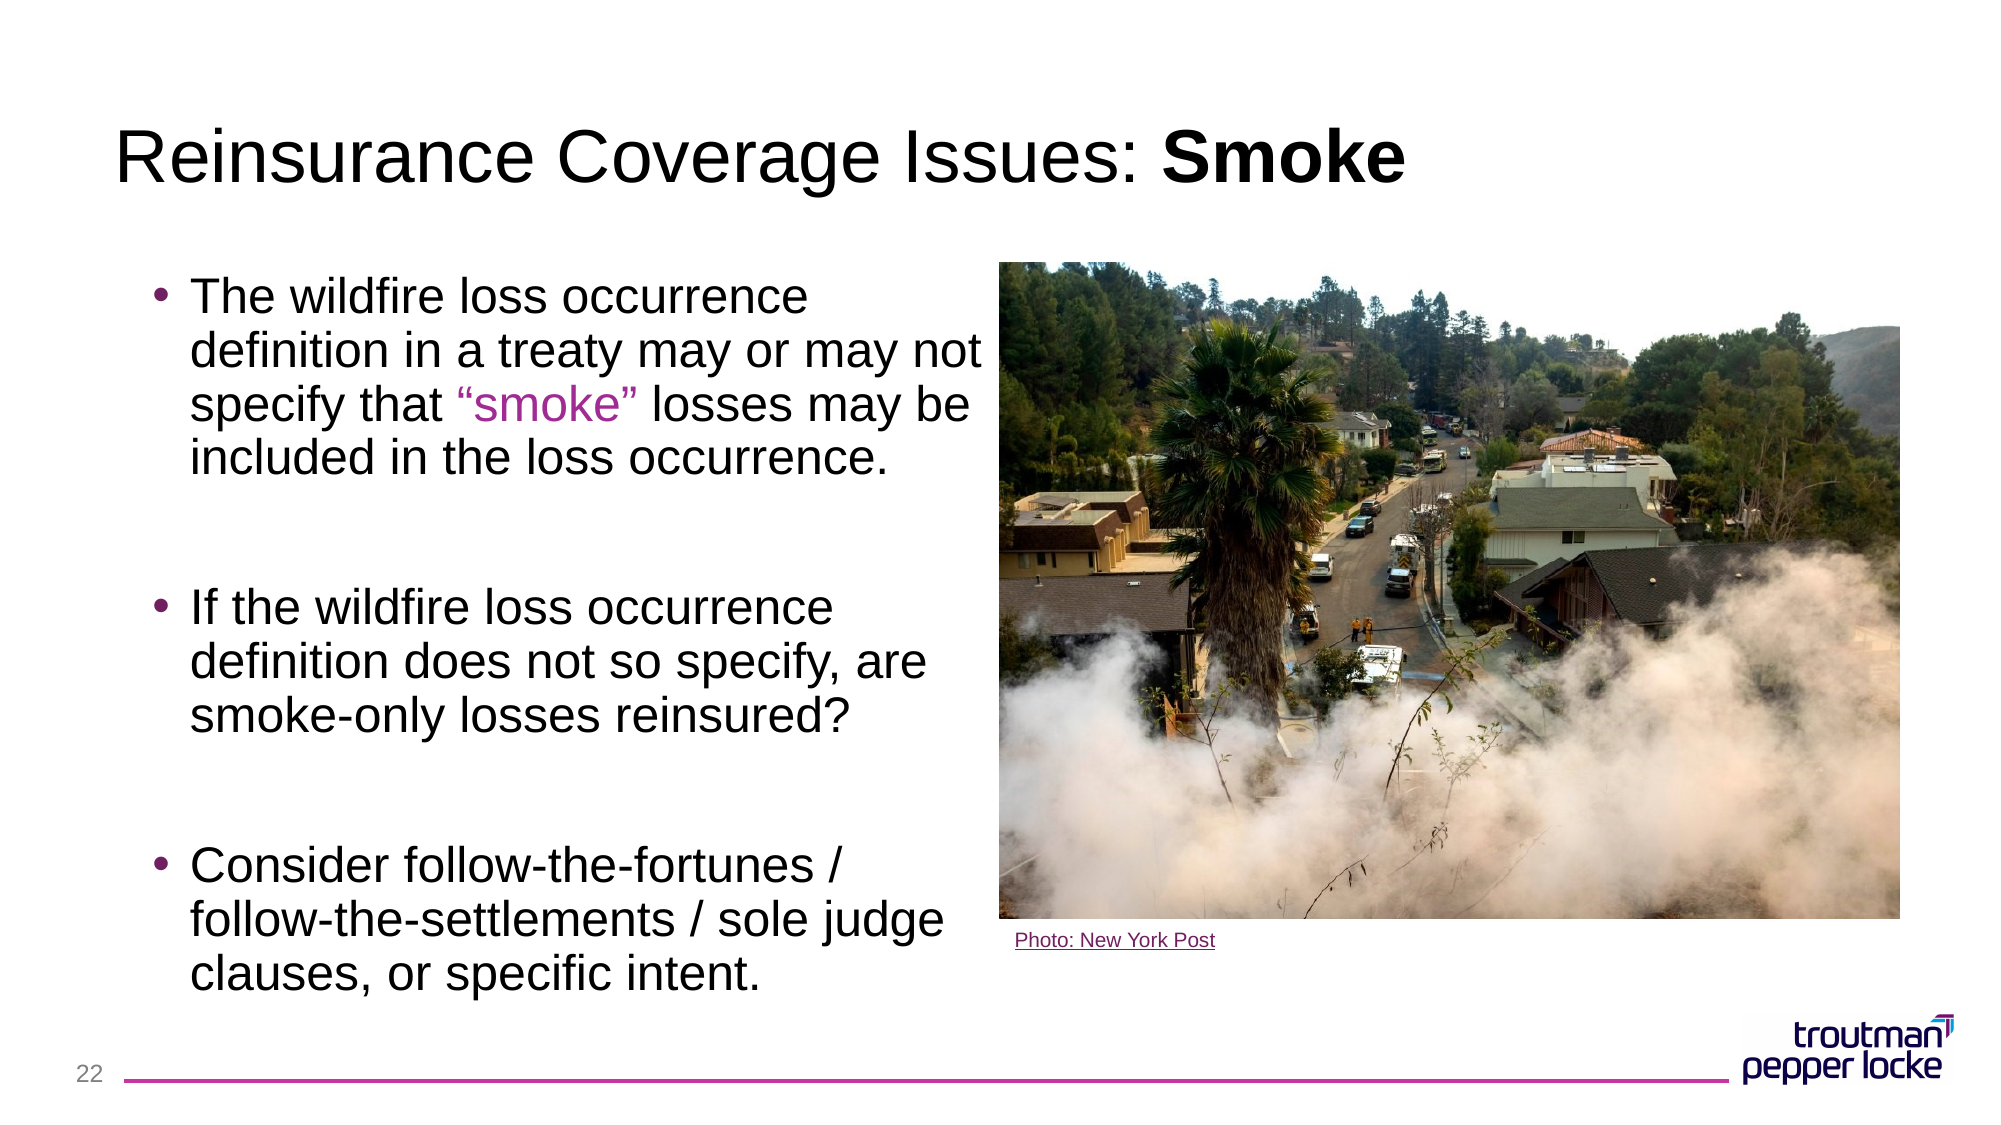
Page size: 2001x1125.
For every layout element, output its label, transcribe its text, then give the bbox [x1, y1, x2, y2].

text_box Photo: New York Post [999, 920, 1431, 959]
list The wildfire loss occurrence definition in a treaty may or may not specify that “smoke” losses may be included in the loss occurrence. If the wildfire loss occurrence definition does not so specify, are smoke-only losses reinsured? Consider follow-the-fortunes / follow-the-settlements / sole judge clauses, or specific intent. [99, 262, 1000, 1017]
title Reinsurance Coverage Issues: Smoke [99, 59, 1900, 207]
picture [999, 261, 1901, 920]
picture [1743, 1014, 1954, 1085]
